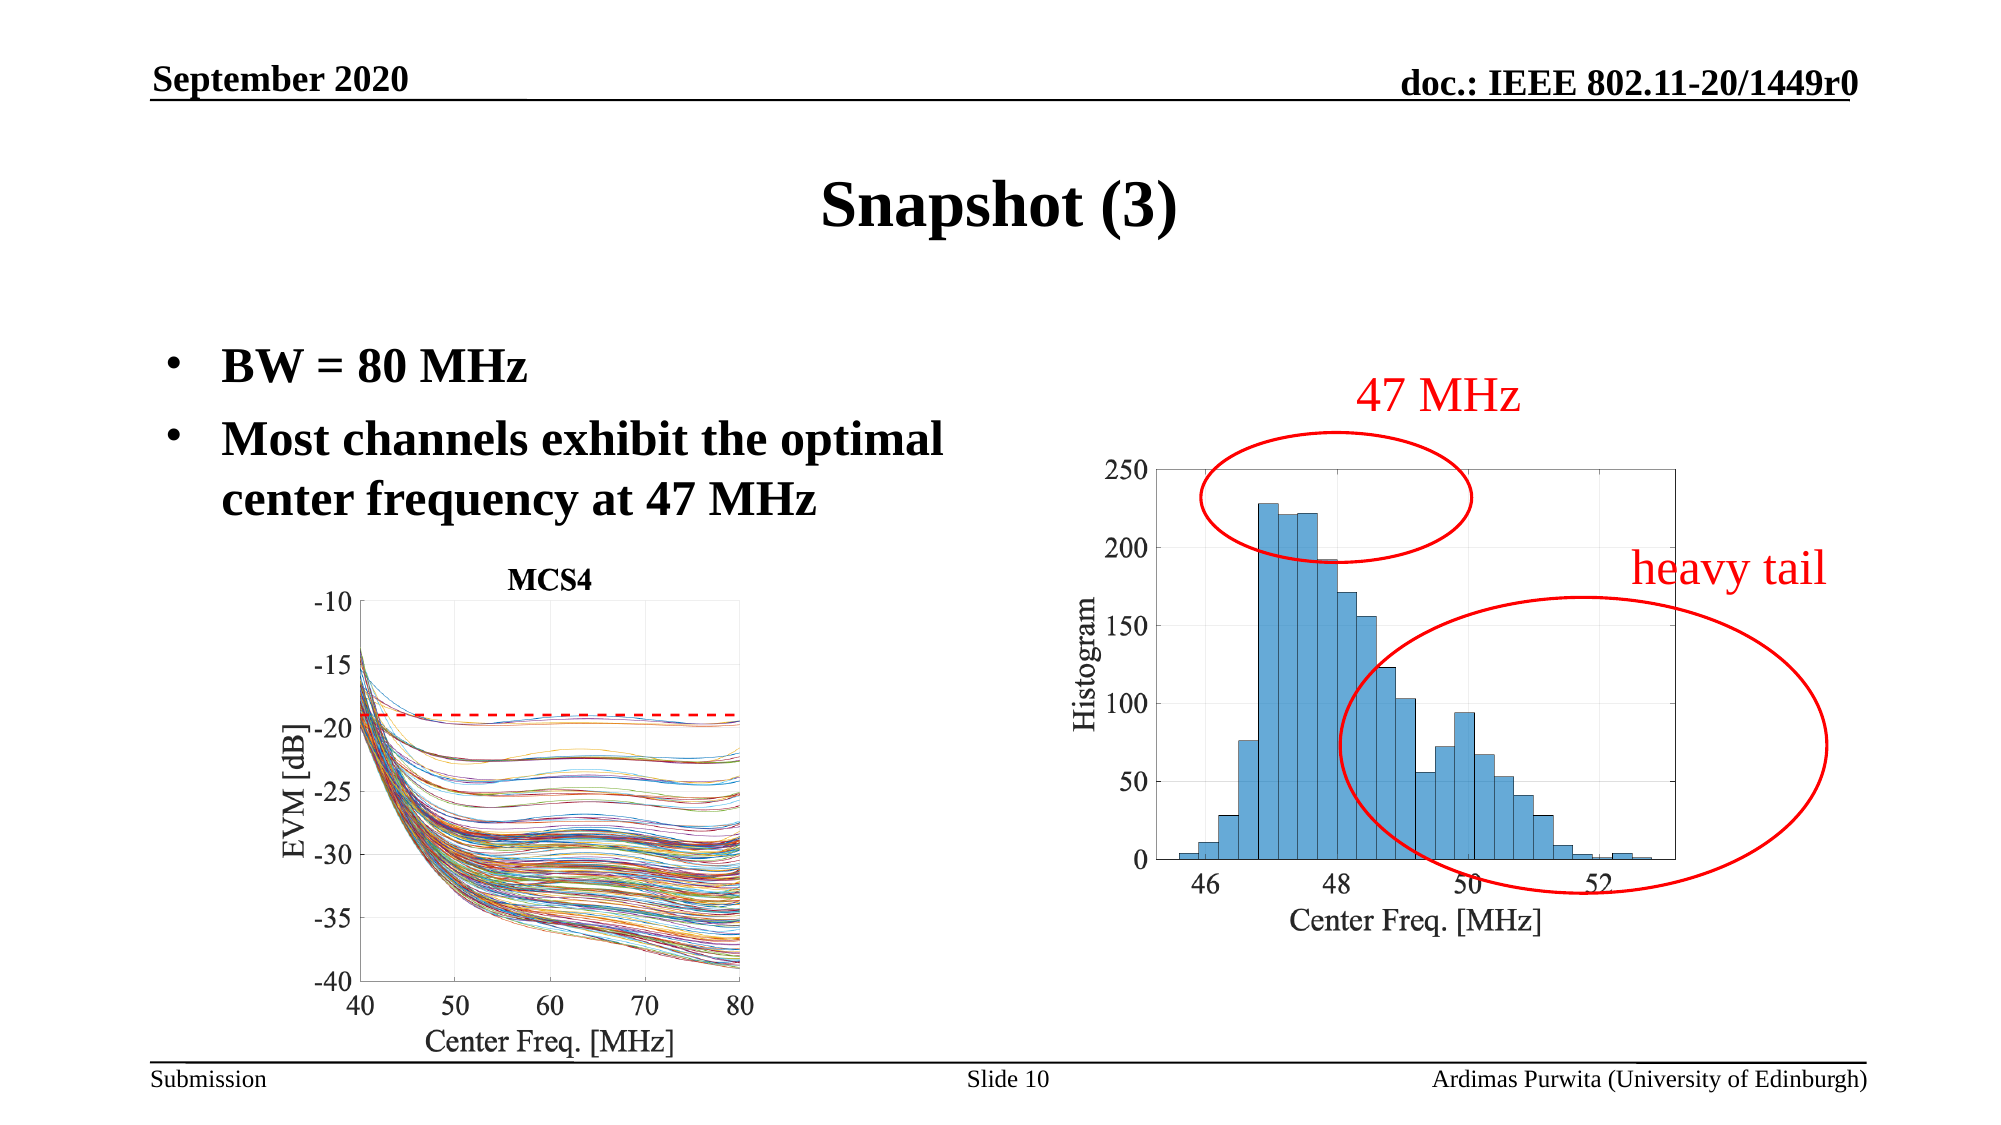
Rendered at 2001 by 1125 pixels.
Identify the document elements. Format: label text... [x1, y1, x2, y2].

footer Ardimas Purwita (University of Edinburgh) [1171, 1061, 1869, 1093]
text_box heavy tail [1744, 527, 1843, 602]
text_box [1744, 634, 1827, 857]
text_box 47 MHz [1341, 353, 1537, 429]
picture [205, 558, 871, 1058]
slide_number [152, 54, 563, 100]
list BW = 80 MHz Most channels exhibit the optimal center frequency at 47 MHz [149, 324, 1055, 1000]
title Snapshot (3) [149, 112, 1850, 288]
slide_number Slide 10 [950, 1061, 1067, 1123]
picture [1065, 431, 1740, 937]
